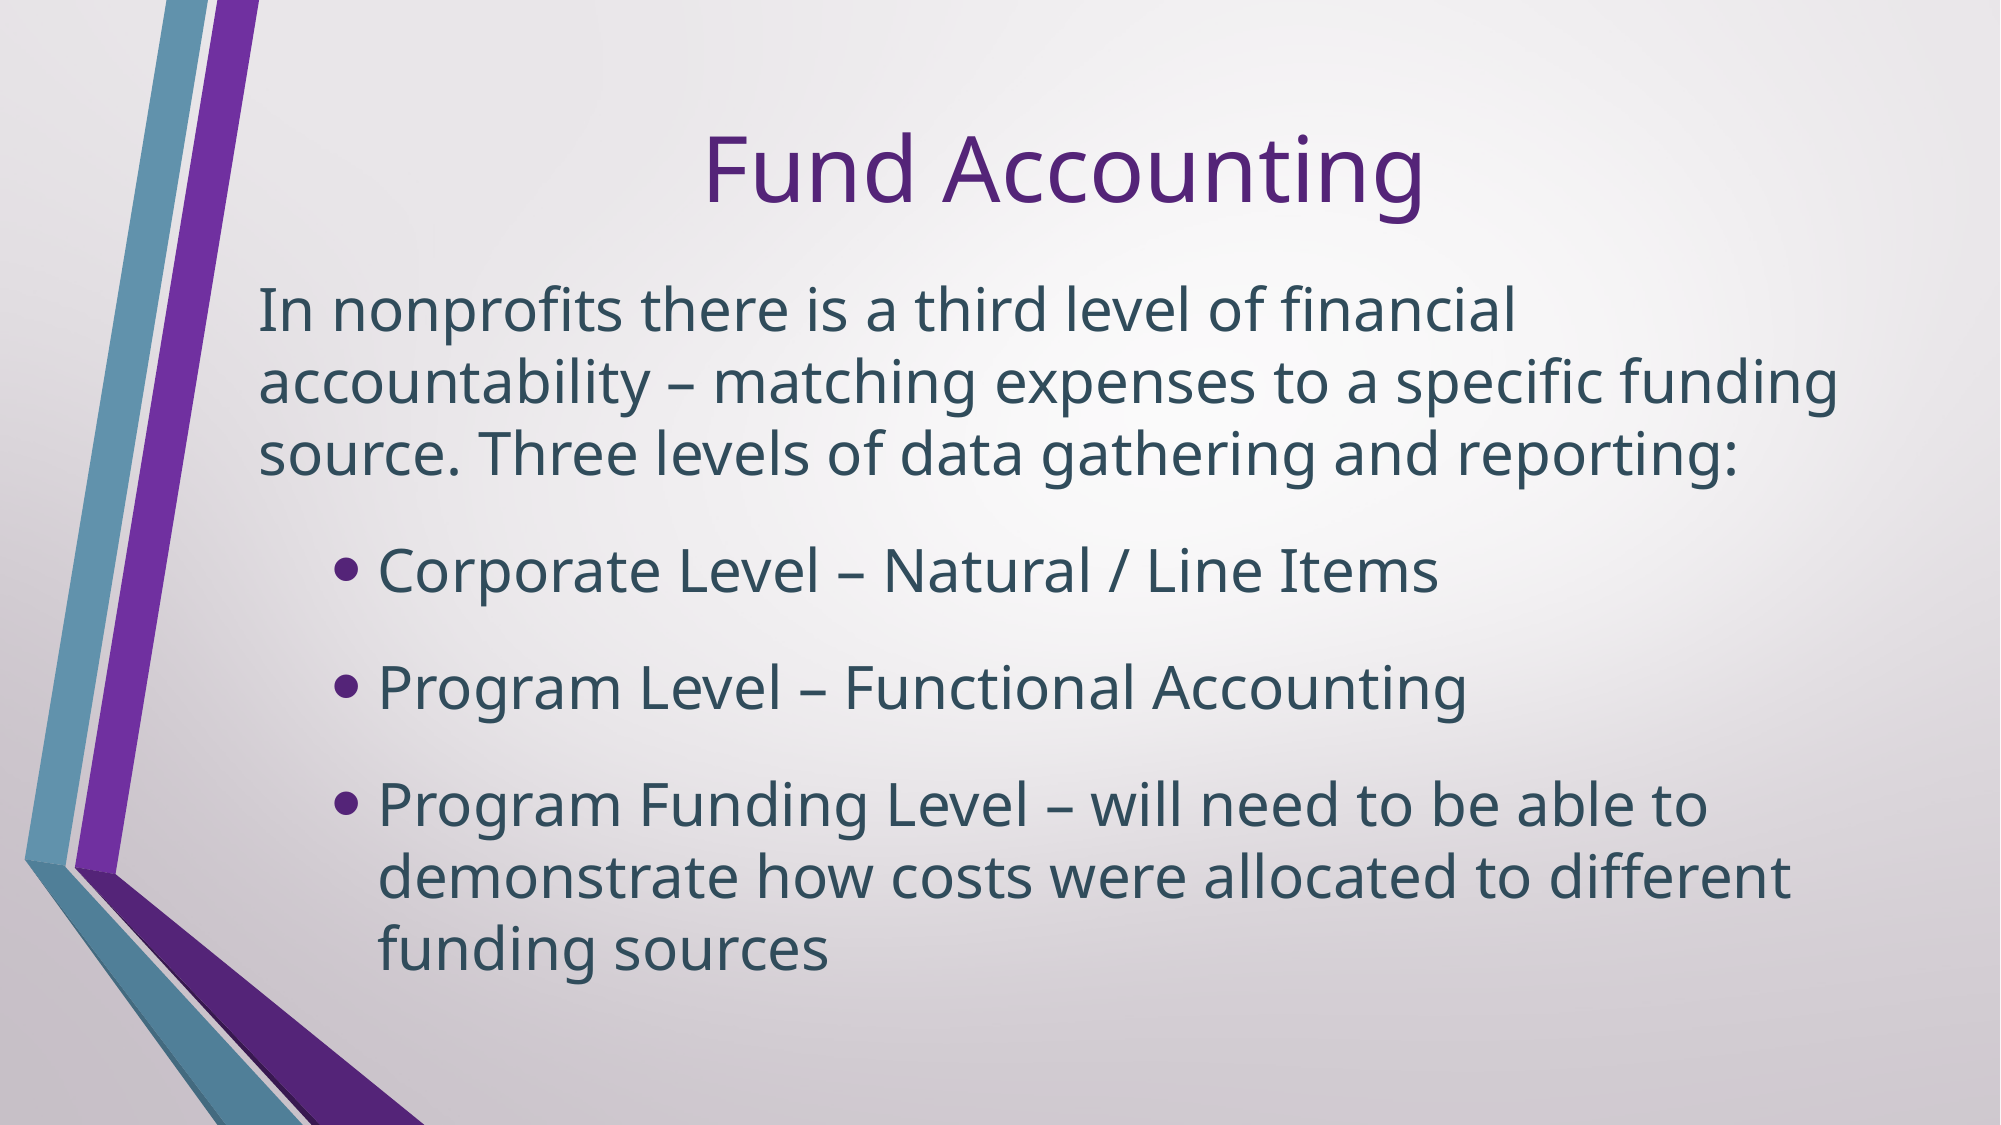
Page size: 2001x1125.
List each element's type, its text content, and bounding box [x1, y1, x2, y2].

list In nonprofits there is a third level of financial accountability – matching expenses to a specific funding source. Three levels of data gathering and reporting: Corporate Level – Natural / Line Items Program Level – Functional Accounting Program Funding Level – will need to be able to demonstrate how costs were allocated to different funding sources [243, 263, 1887, 1046]
title Fund Accounting [243, 112, 1887, 219]
